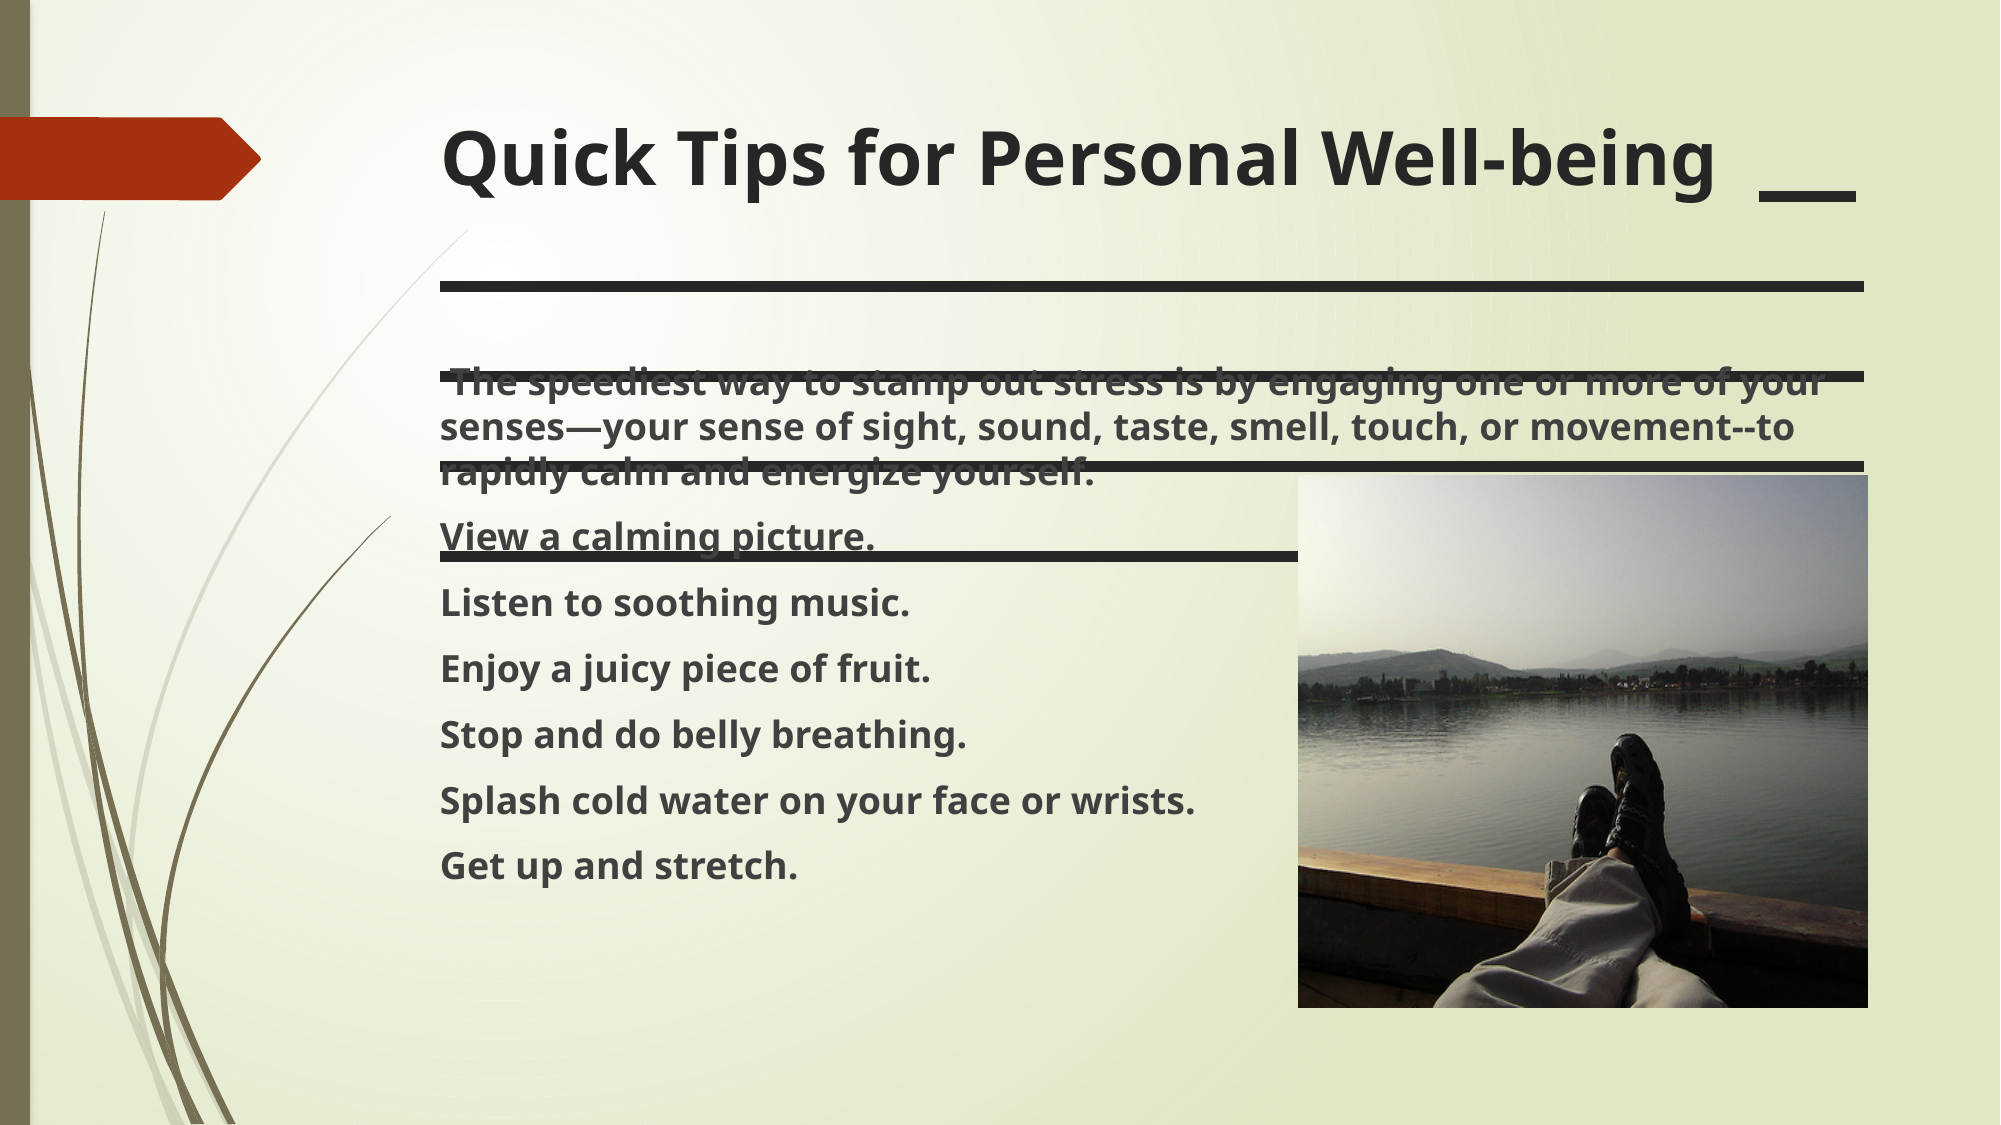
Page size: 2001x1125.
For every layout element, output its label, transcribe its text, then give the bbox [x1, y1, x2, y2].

list The speediest way to stamp out stress is by engaging one or more of your senses—your sense of sight, sound, taste, smell, touch, or movement--to rapidly calm and energize yourself. View a calming picture. Listen to soothing music. Enjoy a juicy piece of fruit. Stop and do belly breathing. Splash cold water on your face or wrists. Get up and stretch. [424, 350, 1888, 970]
picture [1298, 475, 1868, 1008]
title Quick Tips for Personal Well-being [425, 102, 1888, 313]
